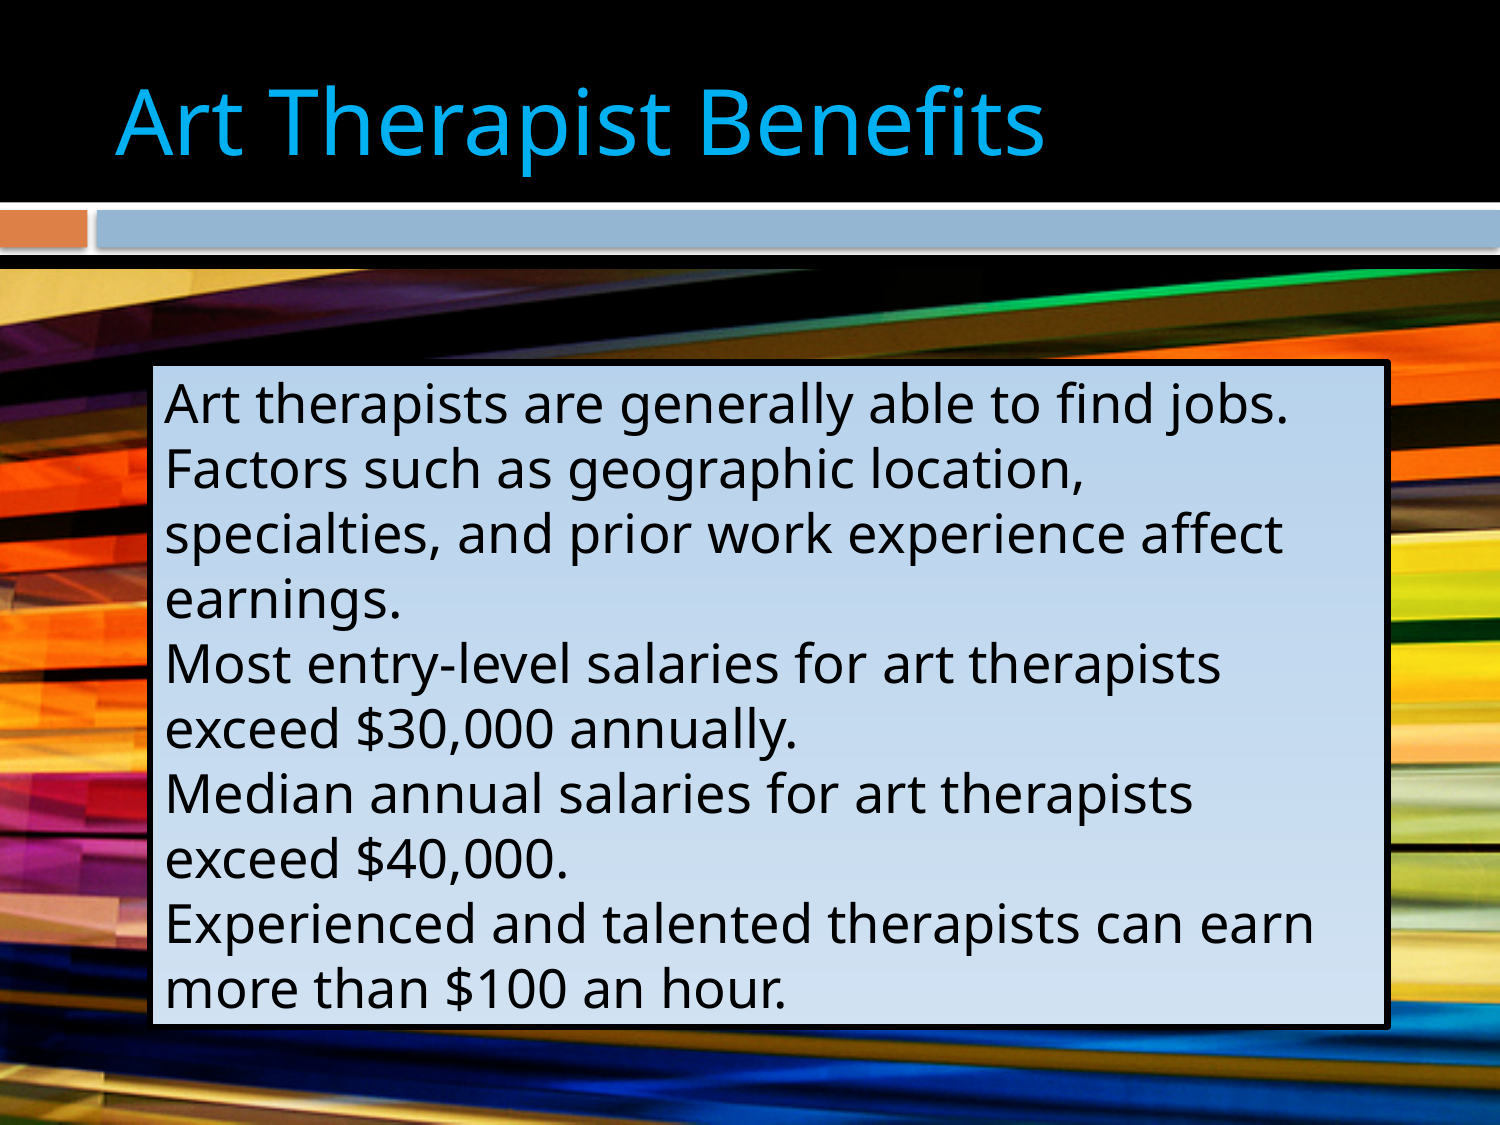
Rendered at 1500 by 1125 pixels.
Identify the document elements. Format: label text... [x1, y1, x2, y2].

picture [0, 269, 1500, 1125]
title Art Therapist Benefits [100, 37, 1438, 200]
